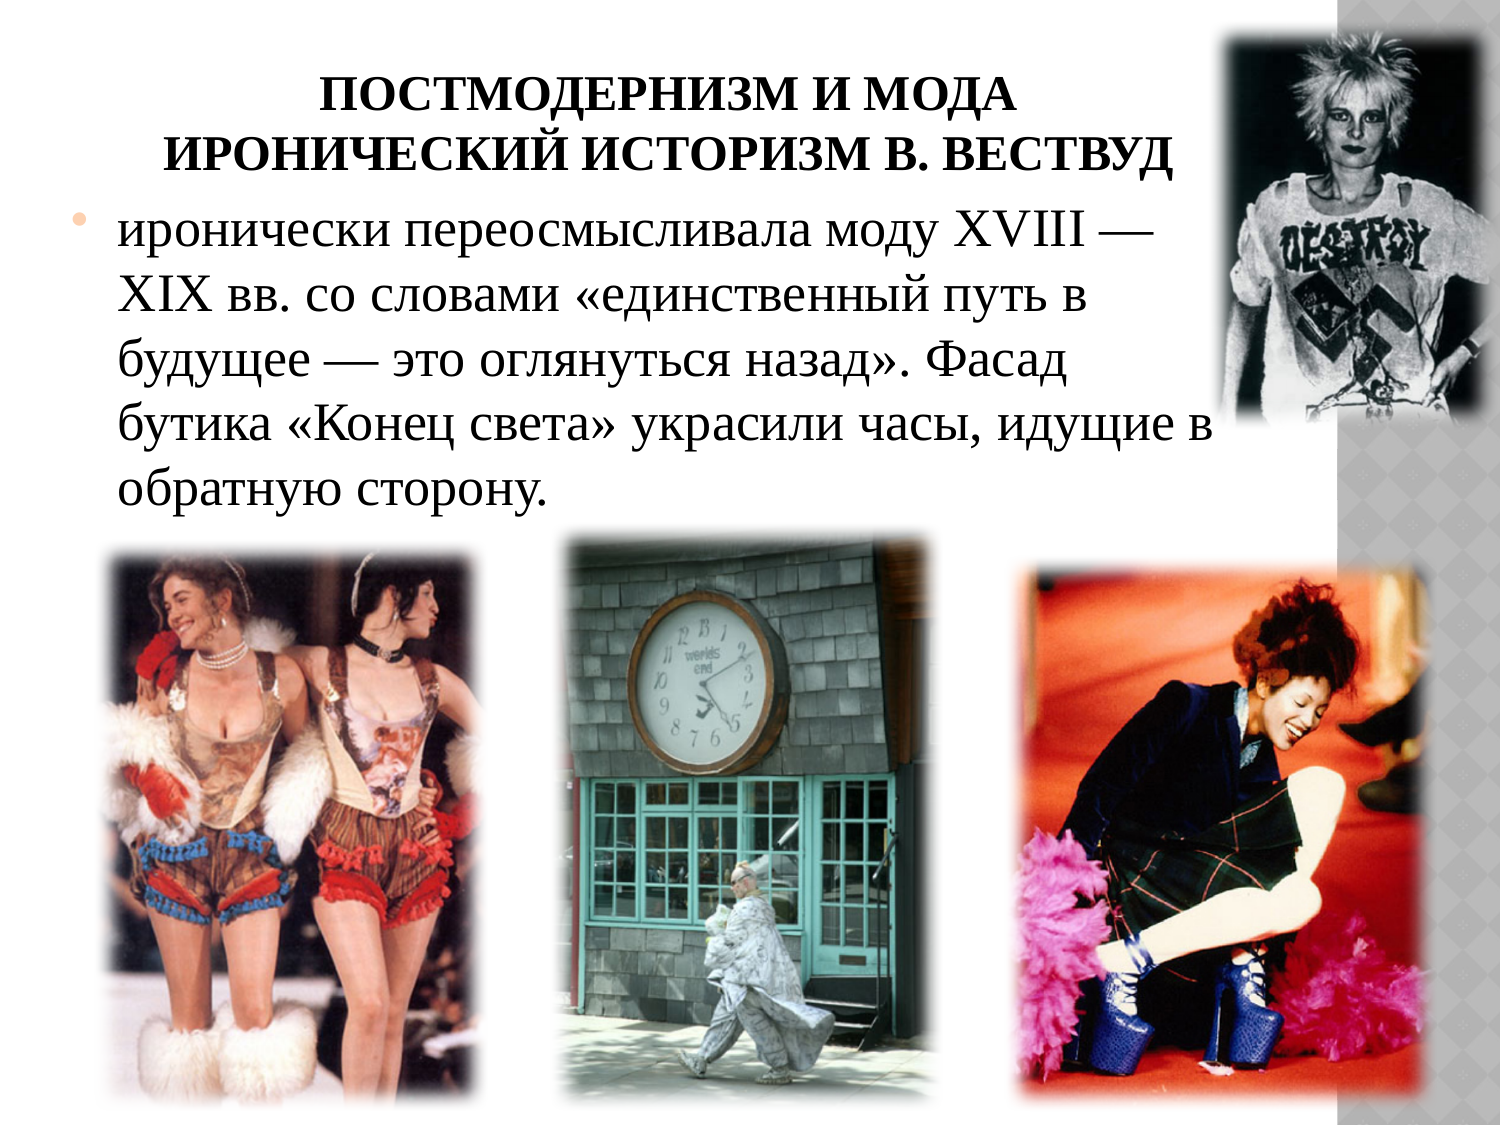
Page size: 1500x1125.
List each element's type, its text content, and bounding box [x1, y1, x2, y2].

title Постмодернизм и мода Иронический историзм В. Вествуд [75, 52, 1200, 184]
picture [549, 521, 944, 1112]
picture [1206, 18, 1499, 431]
list иронически переосмысливала моду XVIII — XIX вв. со словами «единственный путь в будущее — это оглянуться назад». Фасад бутика «Конец света» украсили часы, идущие в обратную сторону. [58, 184, 1246, 980]
picture [93, 538, 489, 1112]
picture [1004, 554, 1438, 1112]
